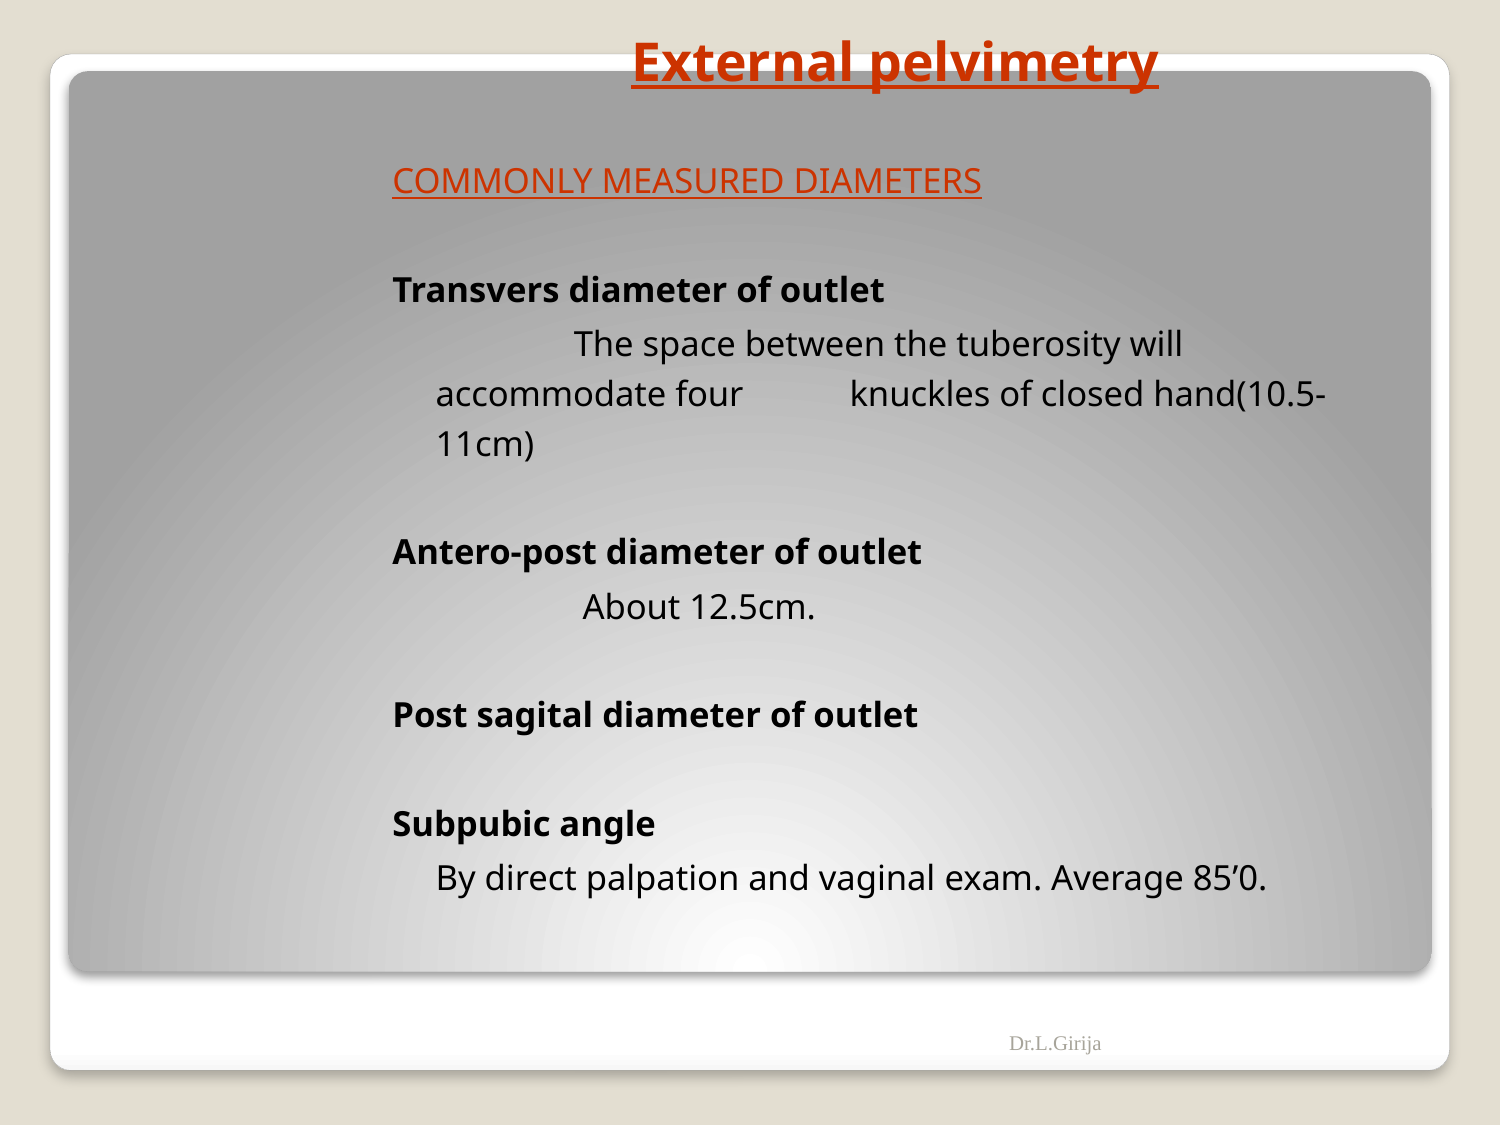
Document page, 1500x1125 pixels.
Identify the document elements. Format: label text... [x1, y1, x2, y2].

footer Dr.L.Girija [994, 1002, 1370, 1063]
list External pelvimetry COMMONLY MEASURED DIAMETERS Transvers diameter of outlet The space between the tuberosity will accommodate four knuckles of closed hand(10.5-11cm) Antero-post diameter of outlet About 12.5cm. Post sagital diameter of outlet Subpubic angle By direct palpation and vaginal exam. Average 85’0. [362, 0, 1413, 963]
